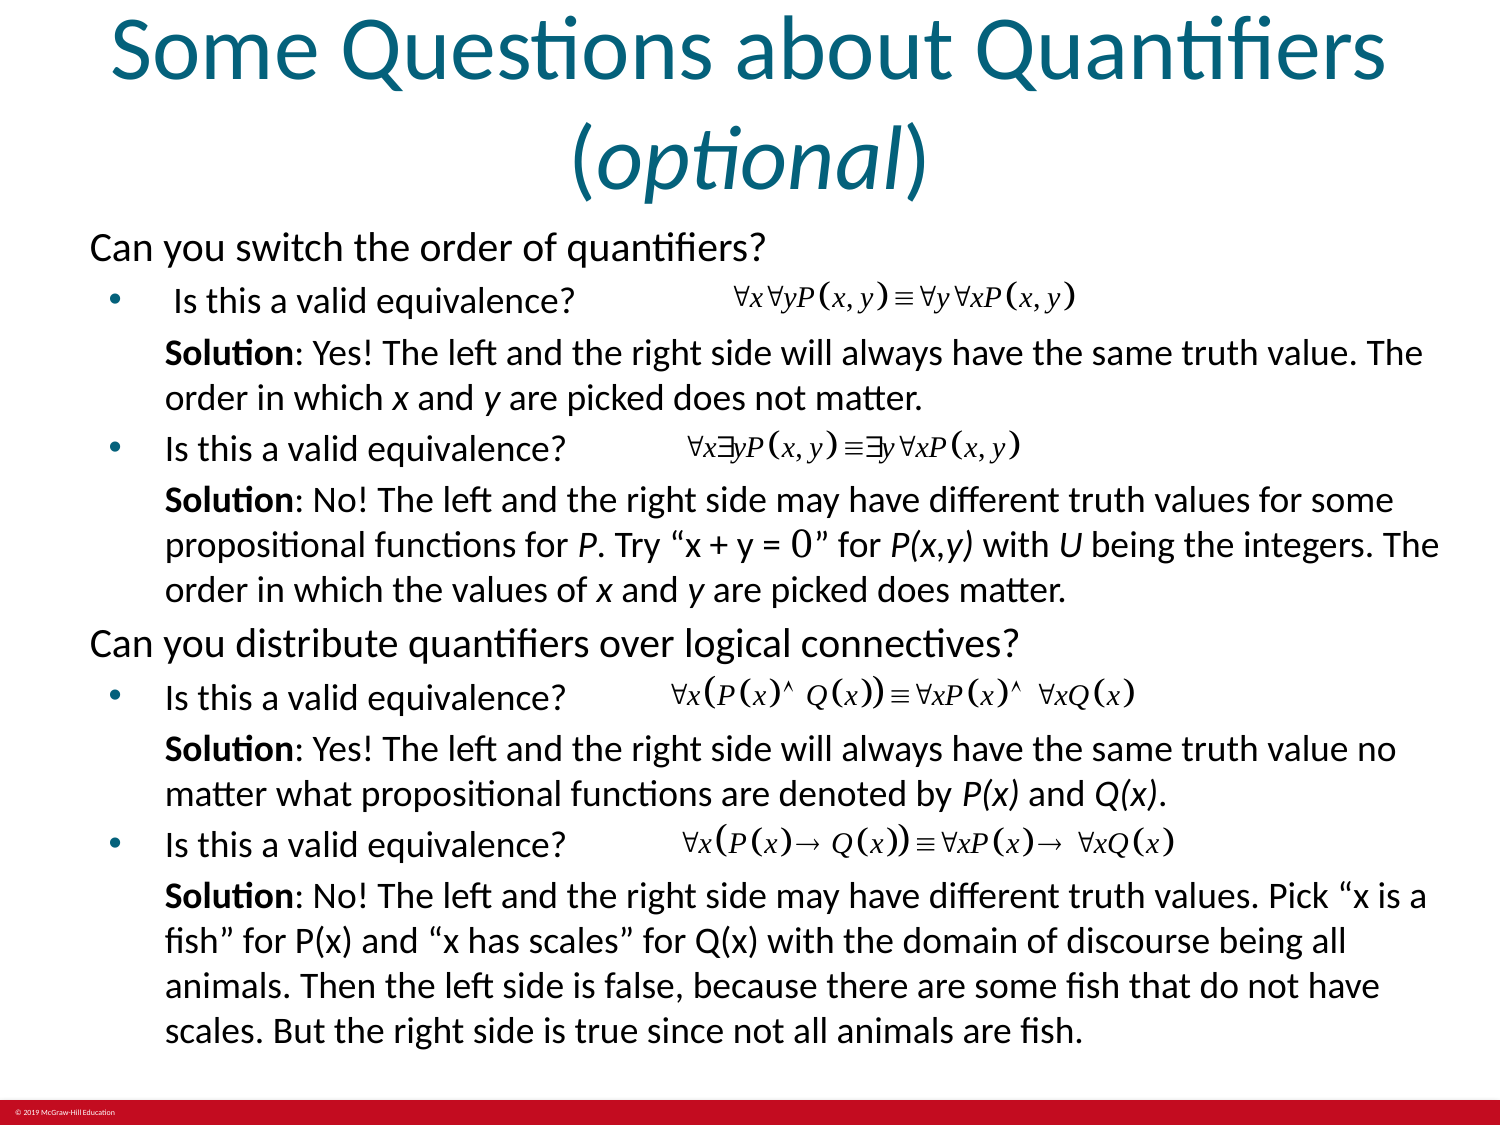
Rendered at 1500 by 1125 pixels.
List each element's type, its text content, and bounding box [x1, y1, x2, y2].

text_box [678, 424, 1024, 476]
title Some Questions about Quantifiers (optional) [0, 0, 1500, 195]
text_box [673, 821, 1177, 872]
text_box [662, 672, 1138, 724]
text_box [724, 275, 1078, 326]
list Can you switch the order of quantifiers? Is this a valid equivalence? Solution: Yes! The left and the right side will always have the same truth value. The order in which x and y are picked does not matter. Is this a valid equivalence? Solution: No! The left and the right side may have different truth values for some propositional functions for P. Try “x + y = 0” for P(x,y) with U being the integers. The order in which the values of x and y are picked does matter. Can you distribute quantifiers over logical connectives? Is this a valid equivalence? Solution: Yes! The left and the right side will always have the same truth value no matter what propositional functions are denoted by P(x) and Q(x). Is this a valid equivalence? Solution: No! The left and the right side may have different truth values. Pick “x is a fish” for P(x) and “x has scales” for Q(x) with the domain of discourse being all animals. Then the left side is false, because there are some fish that do not have scales. But the right side is true since not all animals are fish. [75, 212, 1463, 1075]
